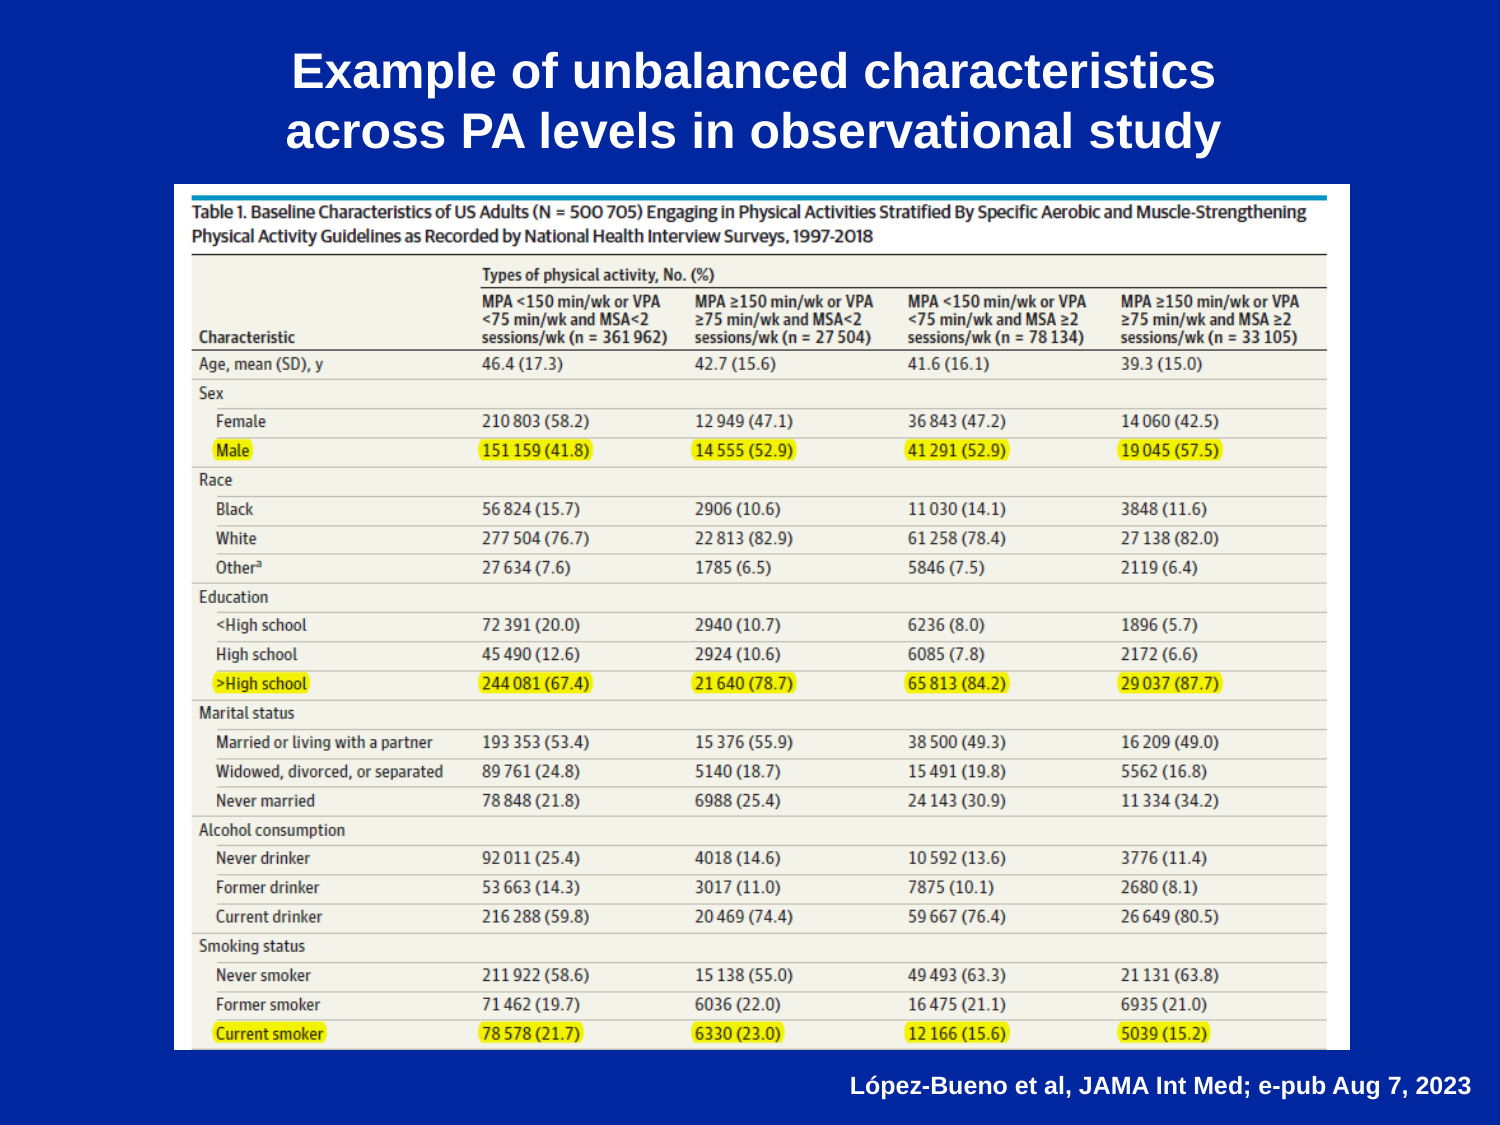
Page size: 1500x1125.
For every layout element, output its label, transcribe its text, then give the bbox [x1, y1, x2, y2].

text_box Example of unbalanced characteristics across PA levels in observational study [229, 31, 1279, 167]
picture [174, 184, 1351, 1051]
text_box López-Bueno et al, JAMA Int Med; e-pub Aug 7, 2023 [737, 1062, 1488, 1108]
